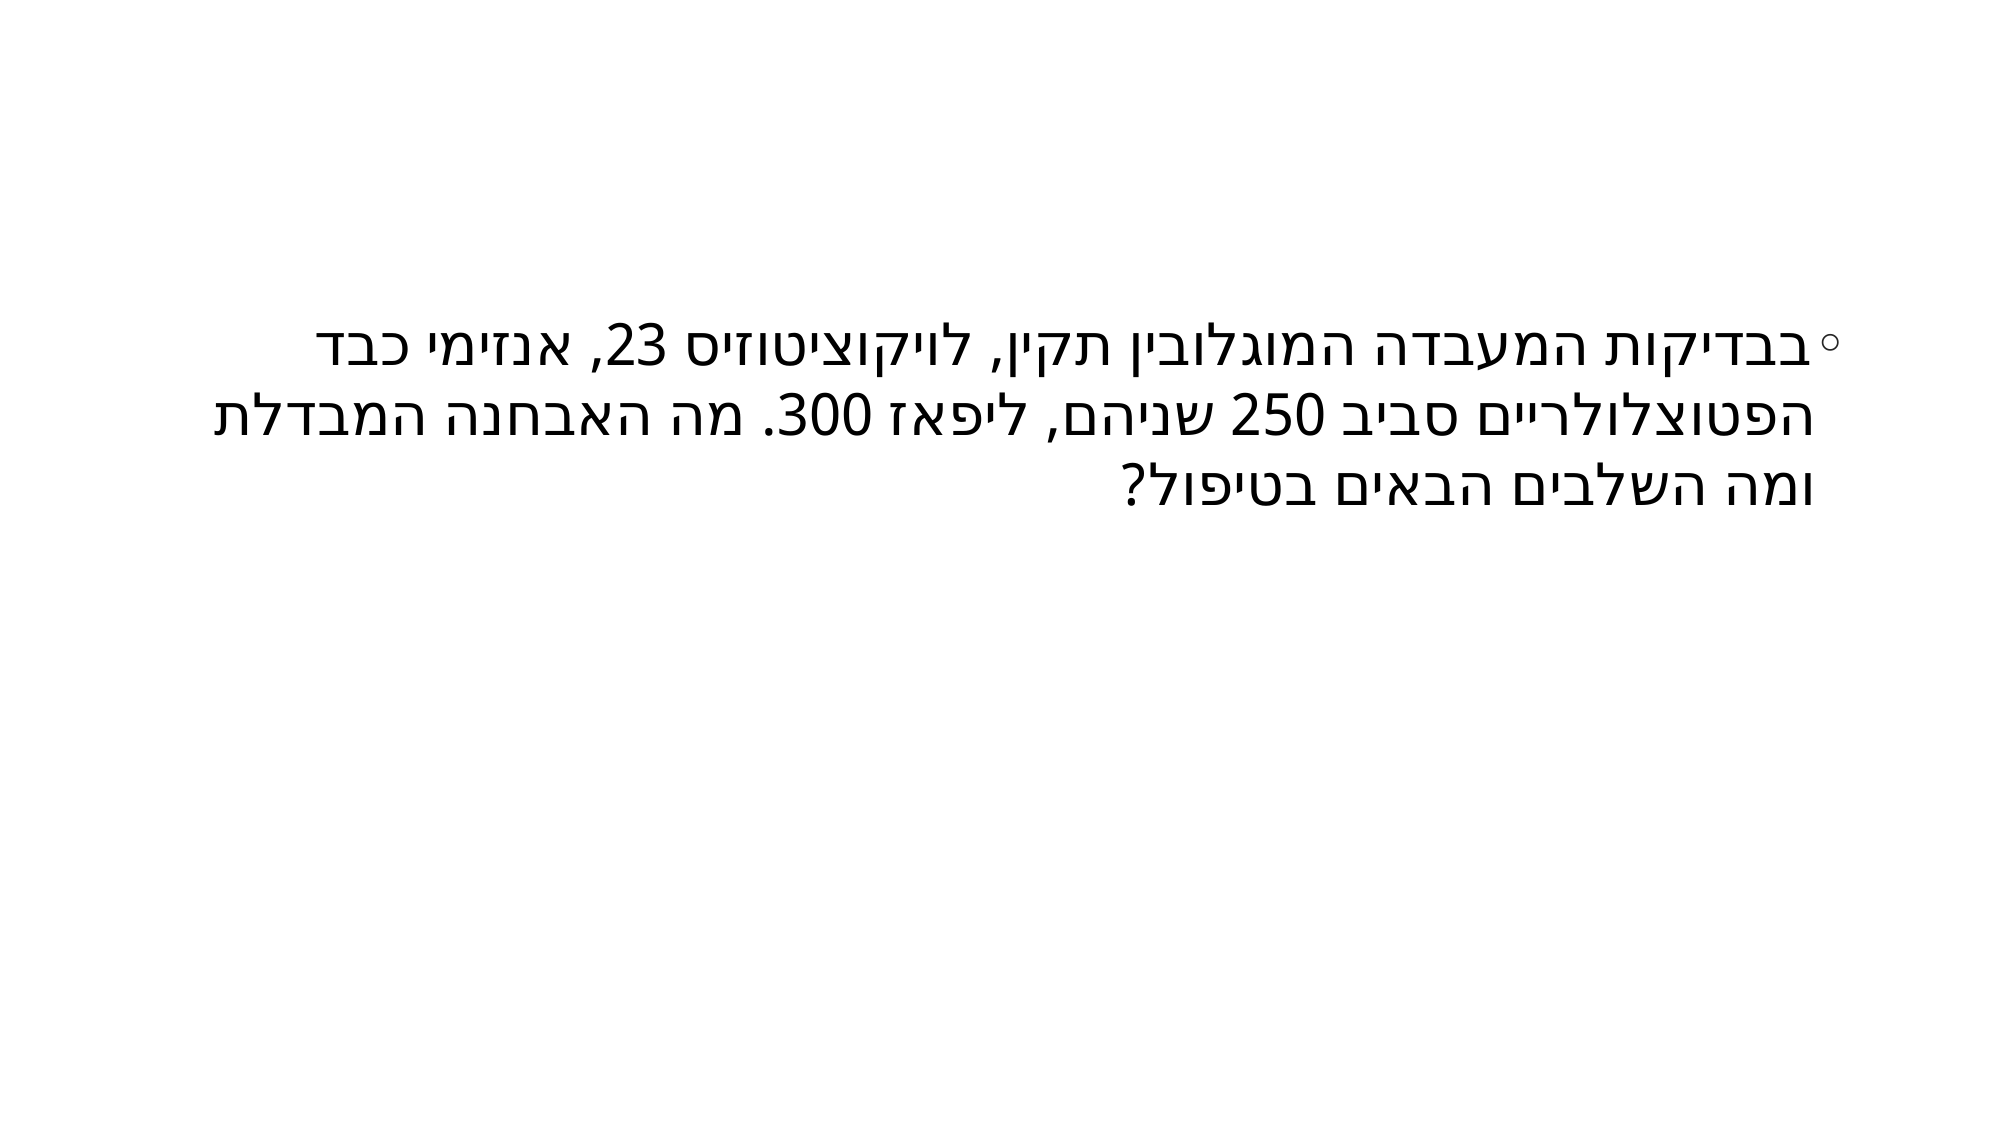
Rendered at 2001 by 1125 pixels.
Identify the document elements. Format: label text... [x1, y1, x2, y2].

list בבדיקות המעבדה המוגלובין תקין, לויקוציטוזיס 23, אנזימי כבד הפטוצלולריים סביב 250 שניהם, ליפאז 300. מה האבחנה המבדלת ומה השלבים הבאים בטיפול? [137, 299, 1863, 1014]
